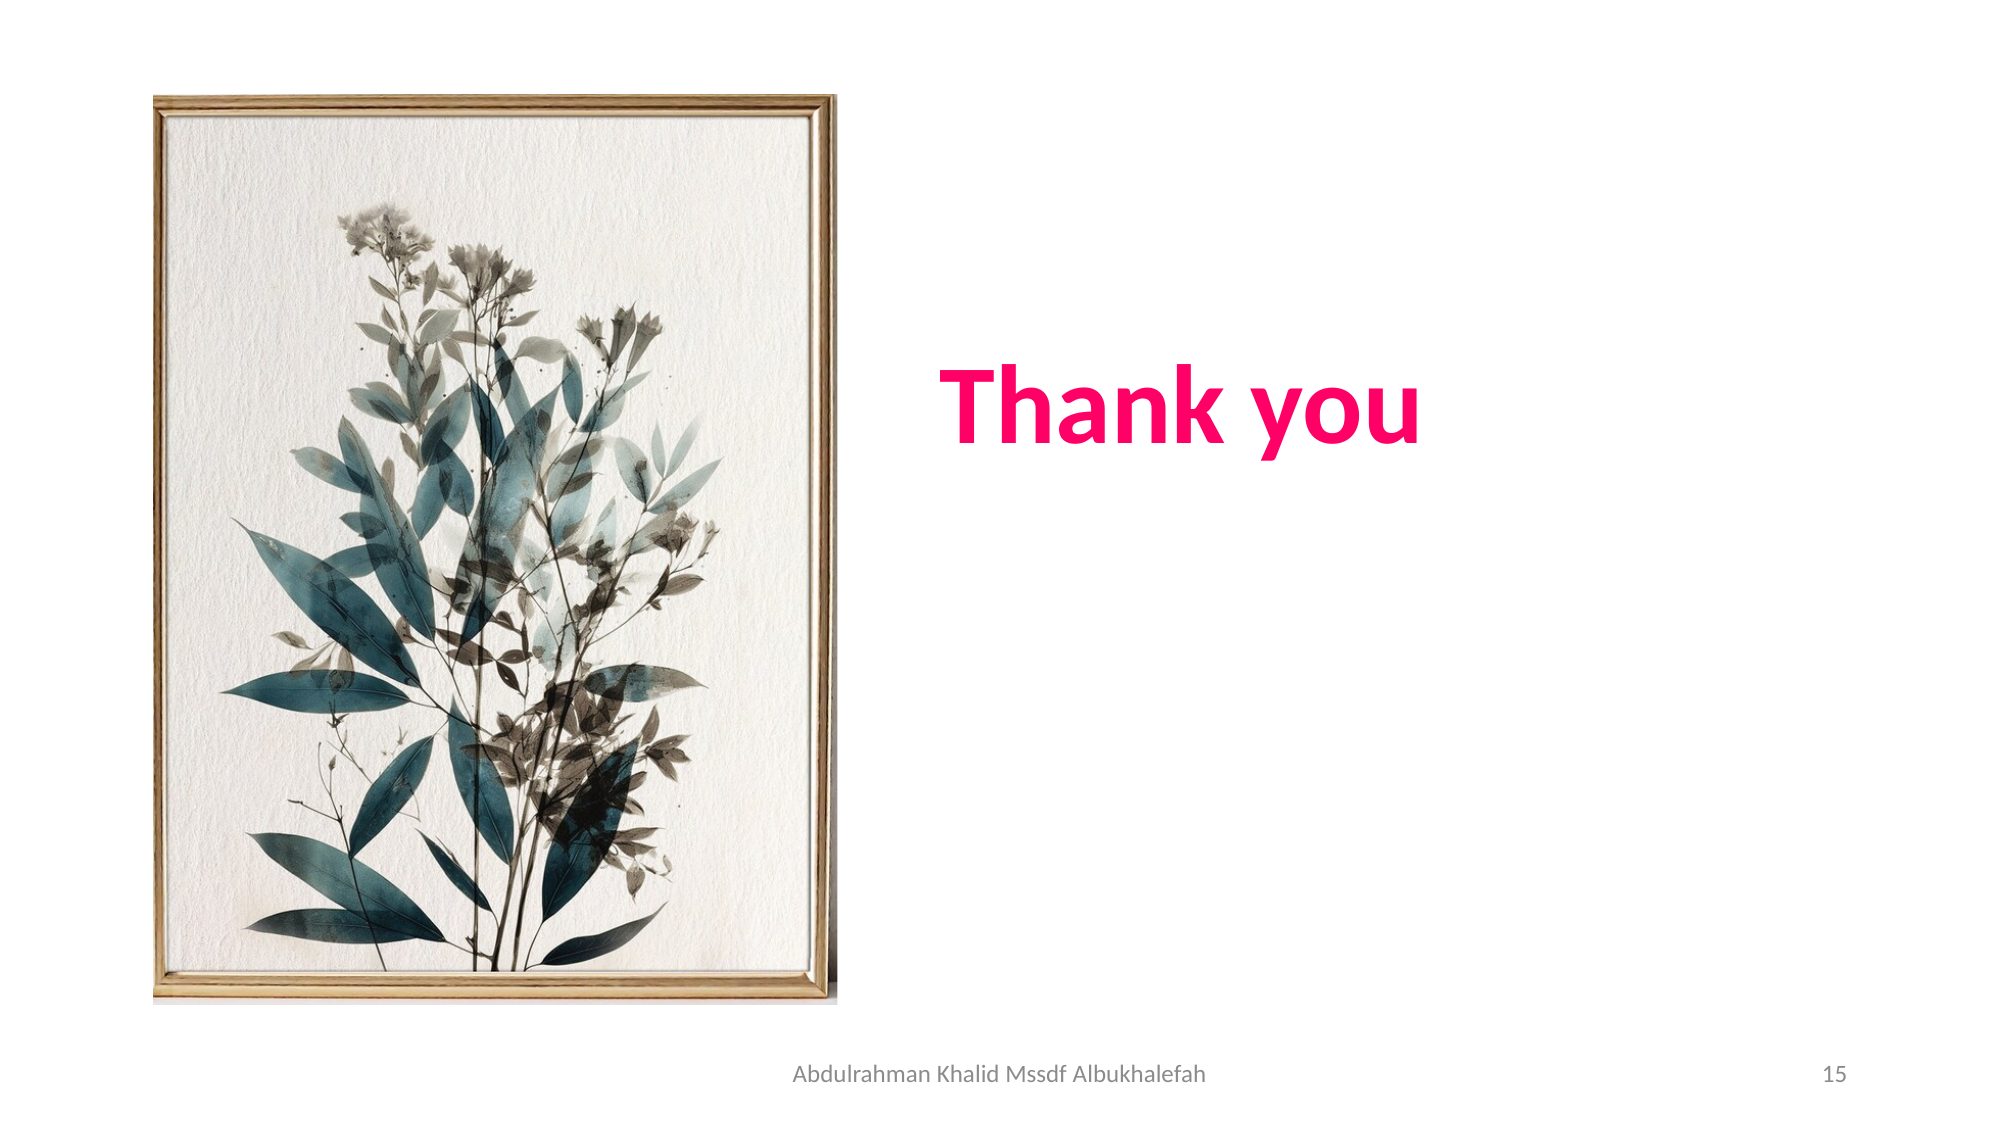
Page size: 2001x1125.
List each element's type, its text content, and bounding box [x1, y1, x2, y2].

text_box Thank you [838, 323, 1807, 474]
picture [153, 94, 838, 1006]
slide_number 15 [1412, 1042, 1863, 1103]
footer Abdulrahman Khalid Mssdf Albukhalefah [662, 1042, 1338, 1103]
